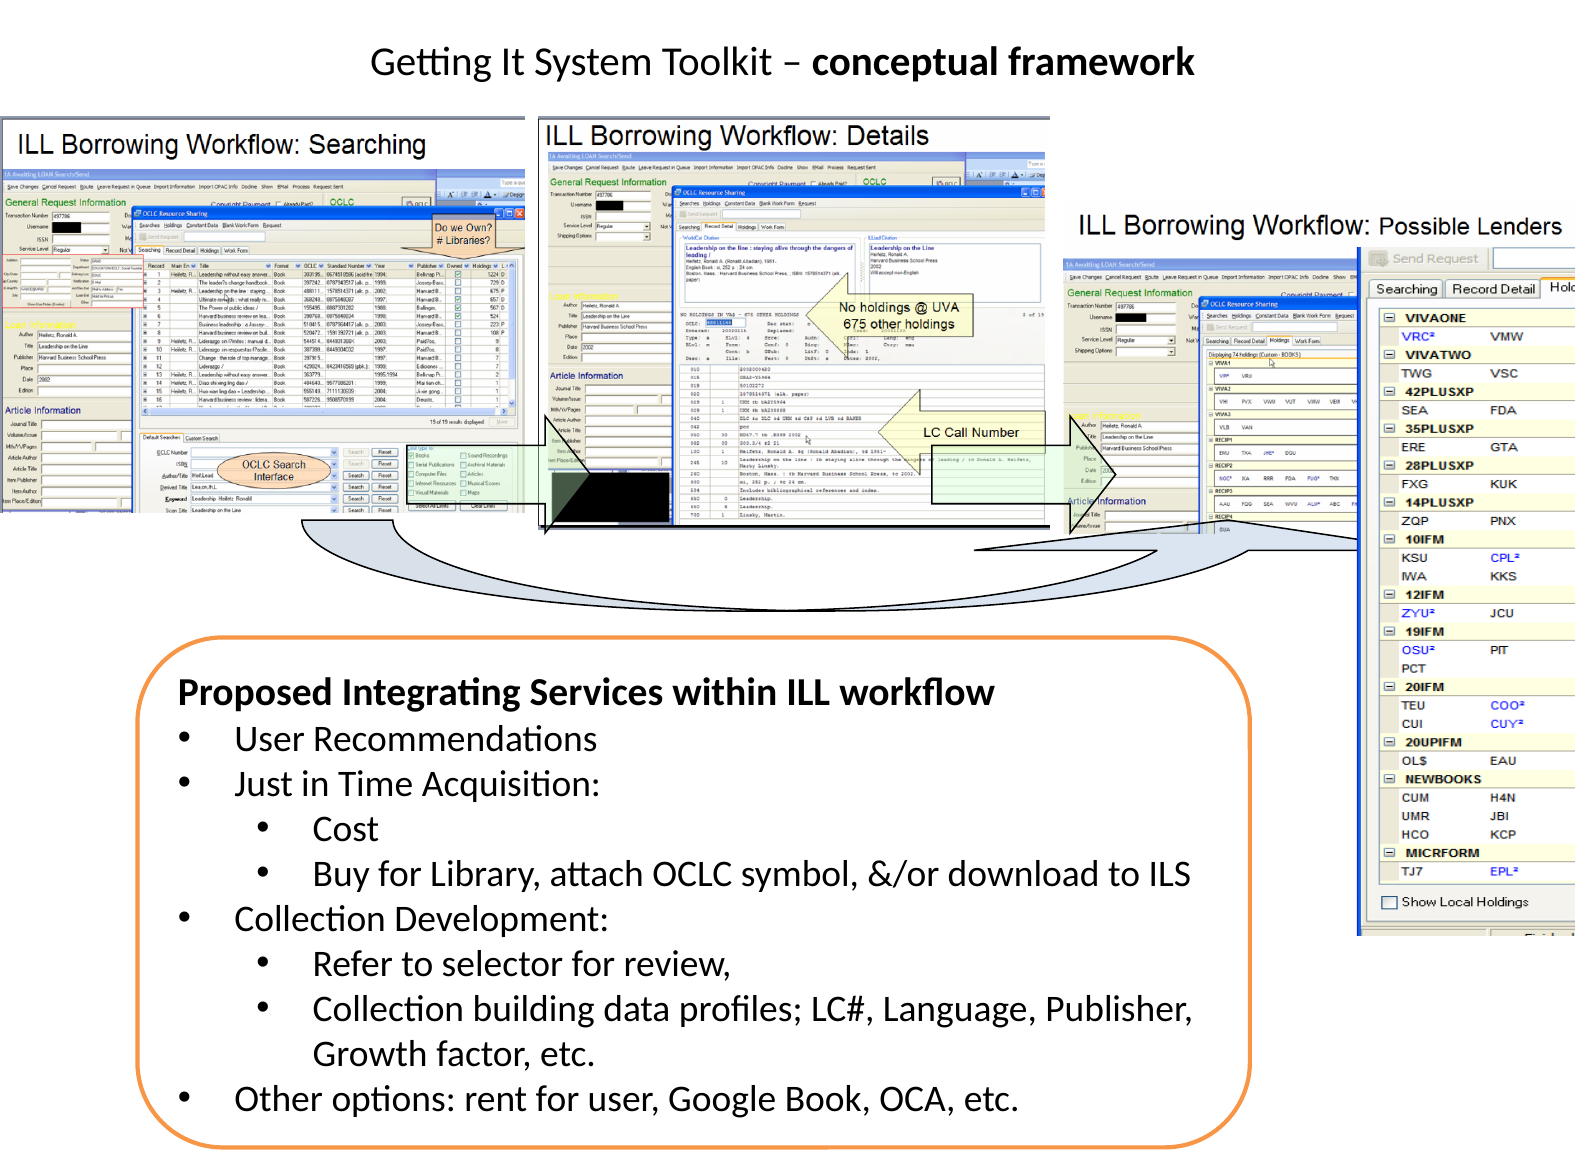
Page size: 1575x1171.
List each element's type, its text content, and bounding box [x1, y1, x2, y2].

picture [0, 116, 526, 513]
picture [1062, 200, 1575, 937]
title Getting It System Toolkit – conceptual framework [26, 25, 1549, 91]
text_box [301, 521, 1351, 612]
text_box Proposed Integrating Services within ILL workflow User Recommendations Just in Time Acquisition: Cost Buy for Library, attach OCLC symbol, &/or download to ILS Collection Development: Refer to selector for review, Collection building data profiles; LC#, Language, Publisher, Growth factor, etc. Other options: rent for user, Google Book, OCA, etc. [135, 635, 1252, 1150]
picture [537, 116, 1051, 530]
